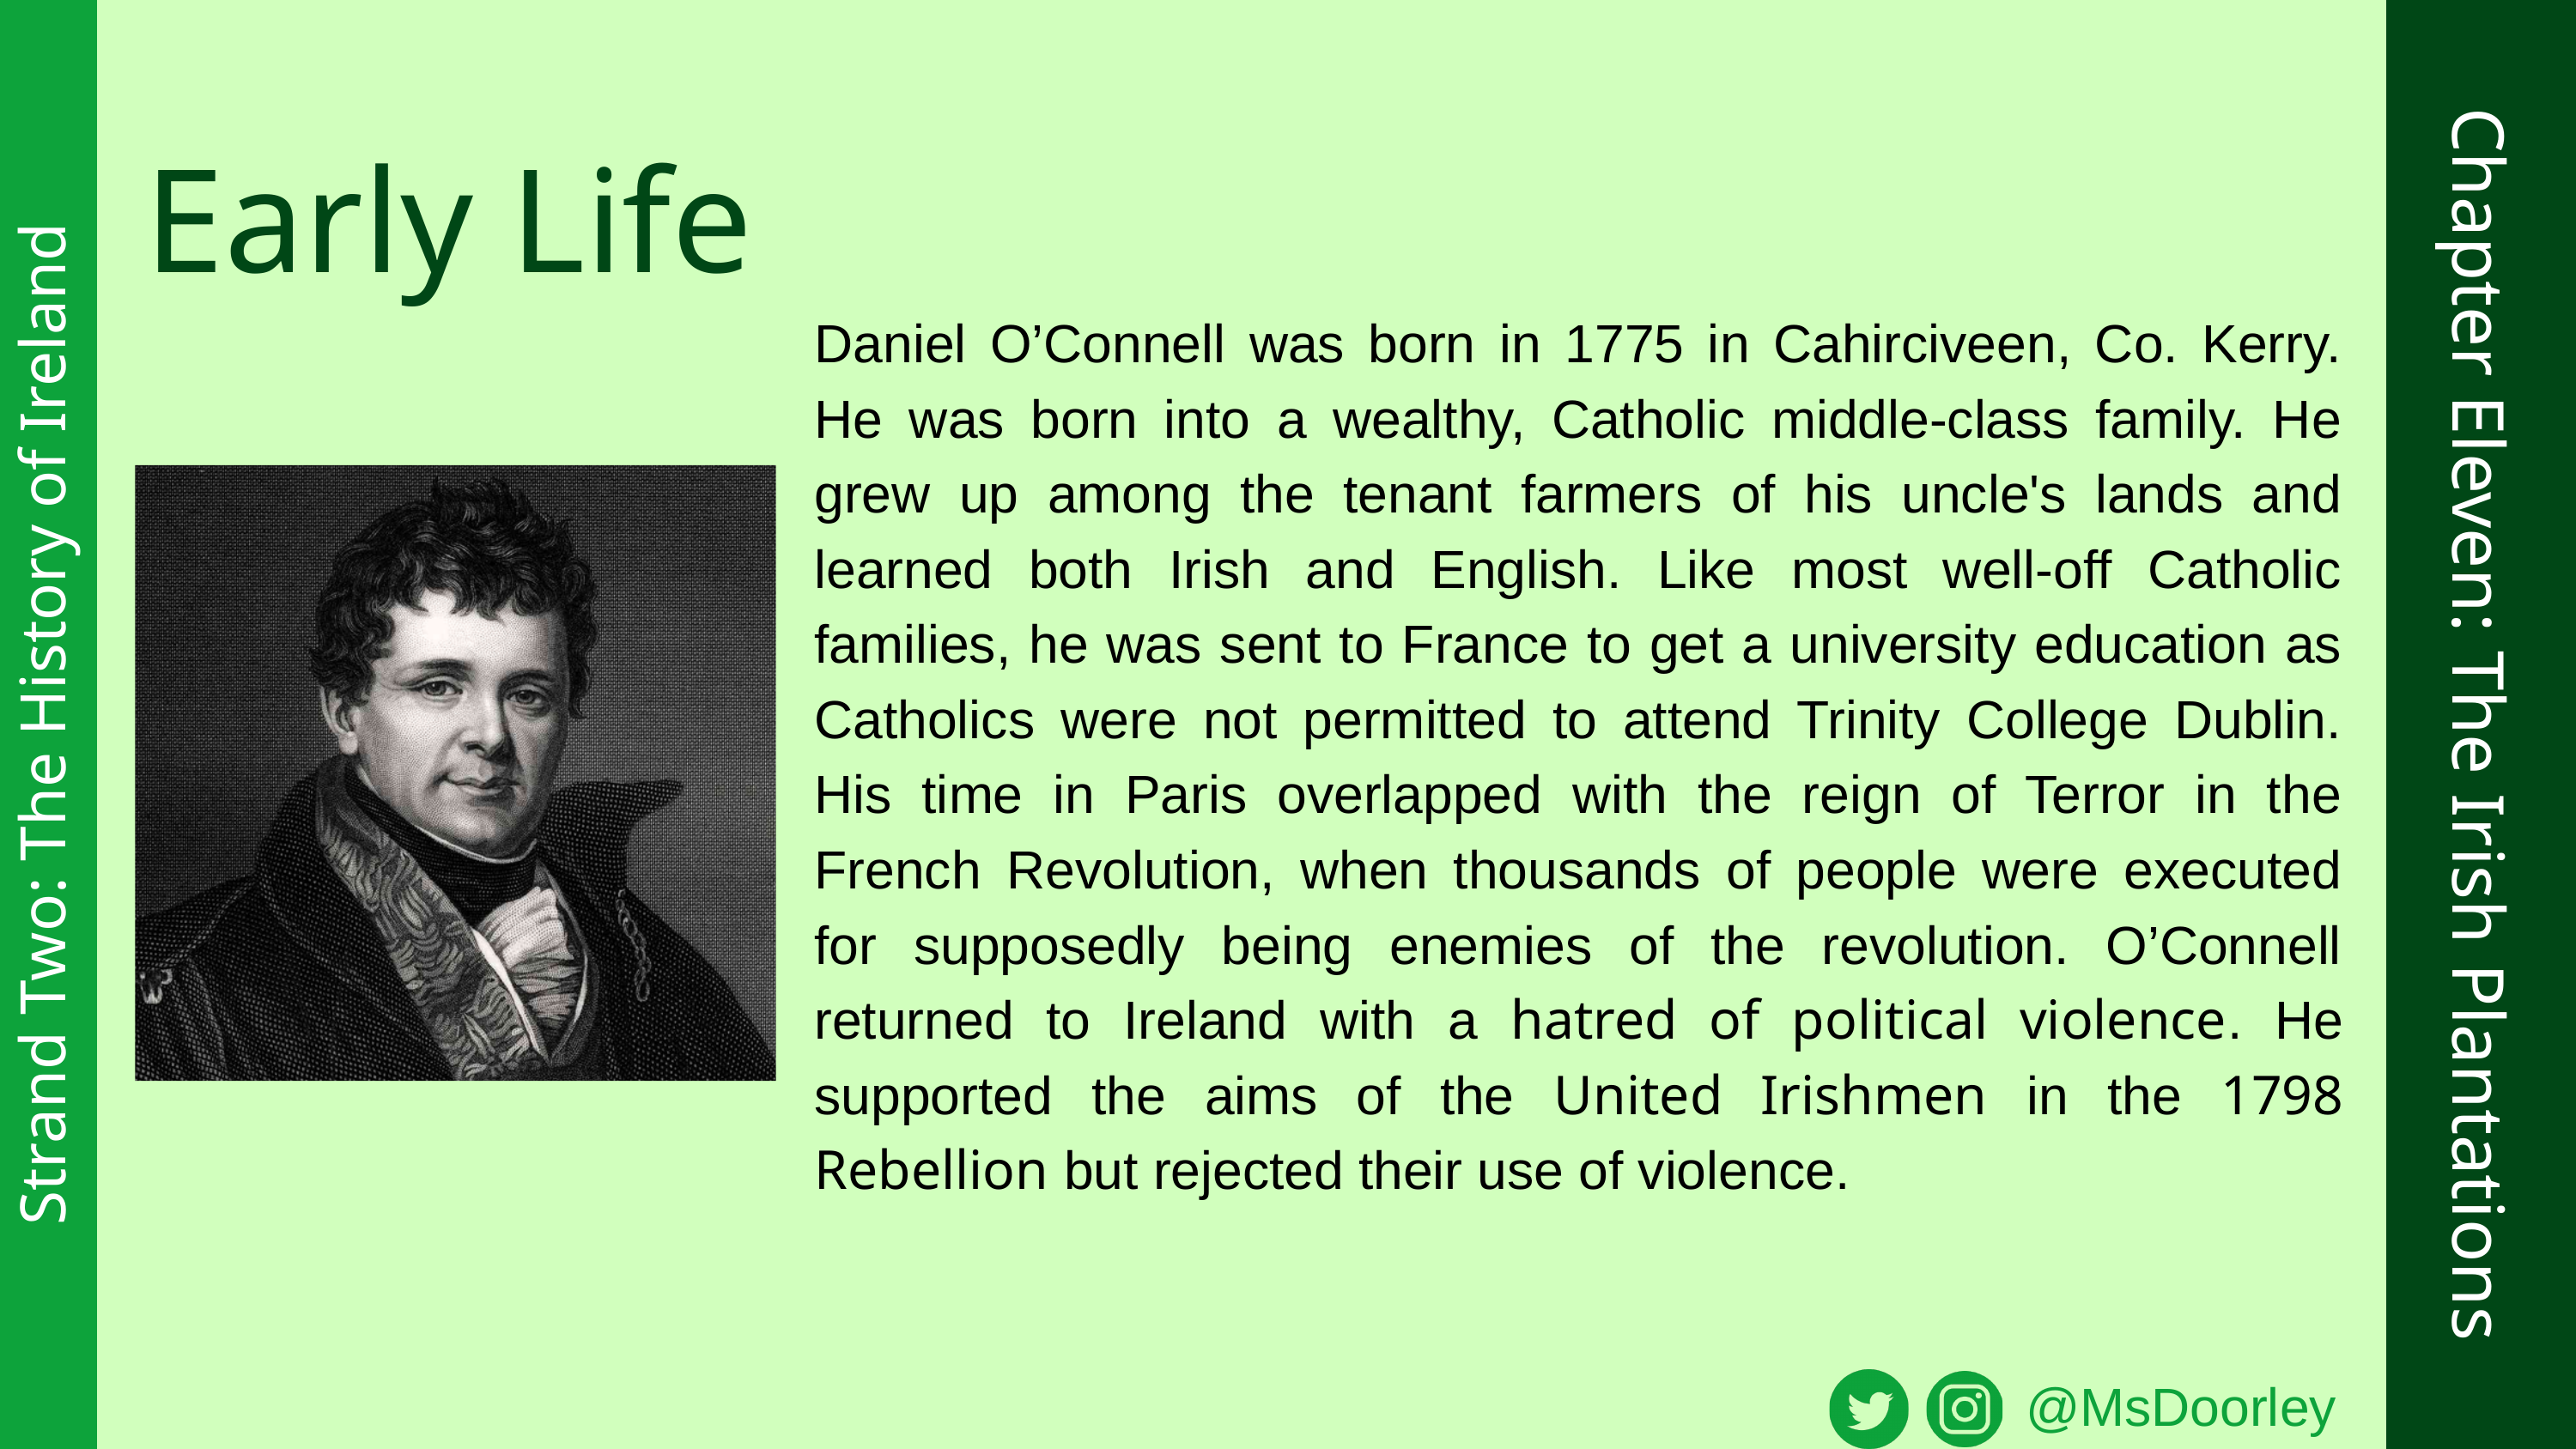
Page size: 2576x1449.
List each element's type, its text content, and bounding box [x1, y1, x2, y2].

text_box [135, 464, 776, 1082]
text_box Early Life [144, 100, 2344, 301]
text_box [0, 0, 97, 1449]
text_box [1829, 1369, 2386, 1449]
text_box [2385, 0, 2576, 1449]
text_box Daniel O’Connell was born in 1775 in Cahirciveen, Co. Kerry. He was born into a wealthy, Catholic middle-class family. He grew up among the tenant farmers of his uncle's lands and learned both Irish and English. Like most well-off Catholic families, he was sent to France to get a university education as Catholics were not permitted to attend Trinity College Dublin. His time in Paris overlapped with the reign of Terror in the French Revolution, when thousands of people were executed for supposedly being enemies of the revolution. O’Connell returned to Ireland with a hatred of political violence. He supported the aims of the United Irishmen in the 1798 Rebellion but rejected their use of violence. [814, 301, 2344, 1201]
